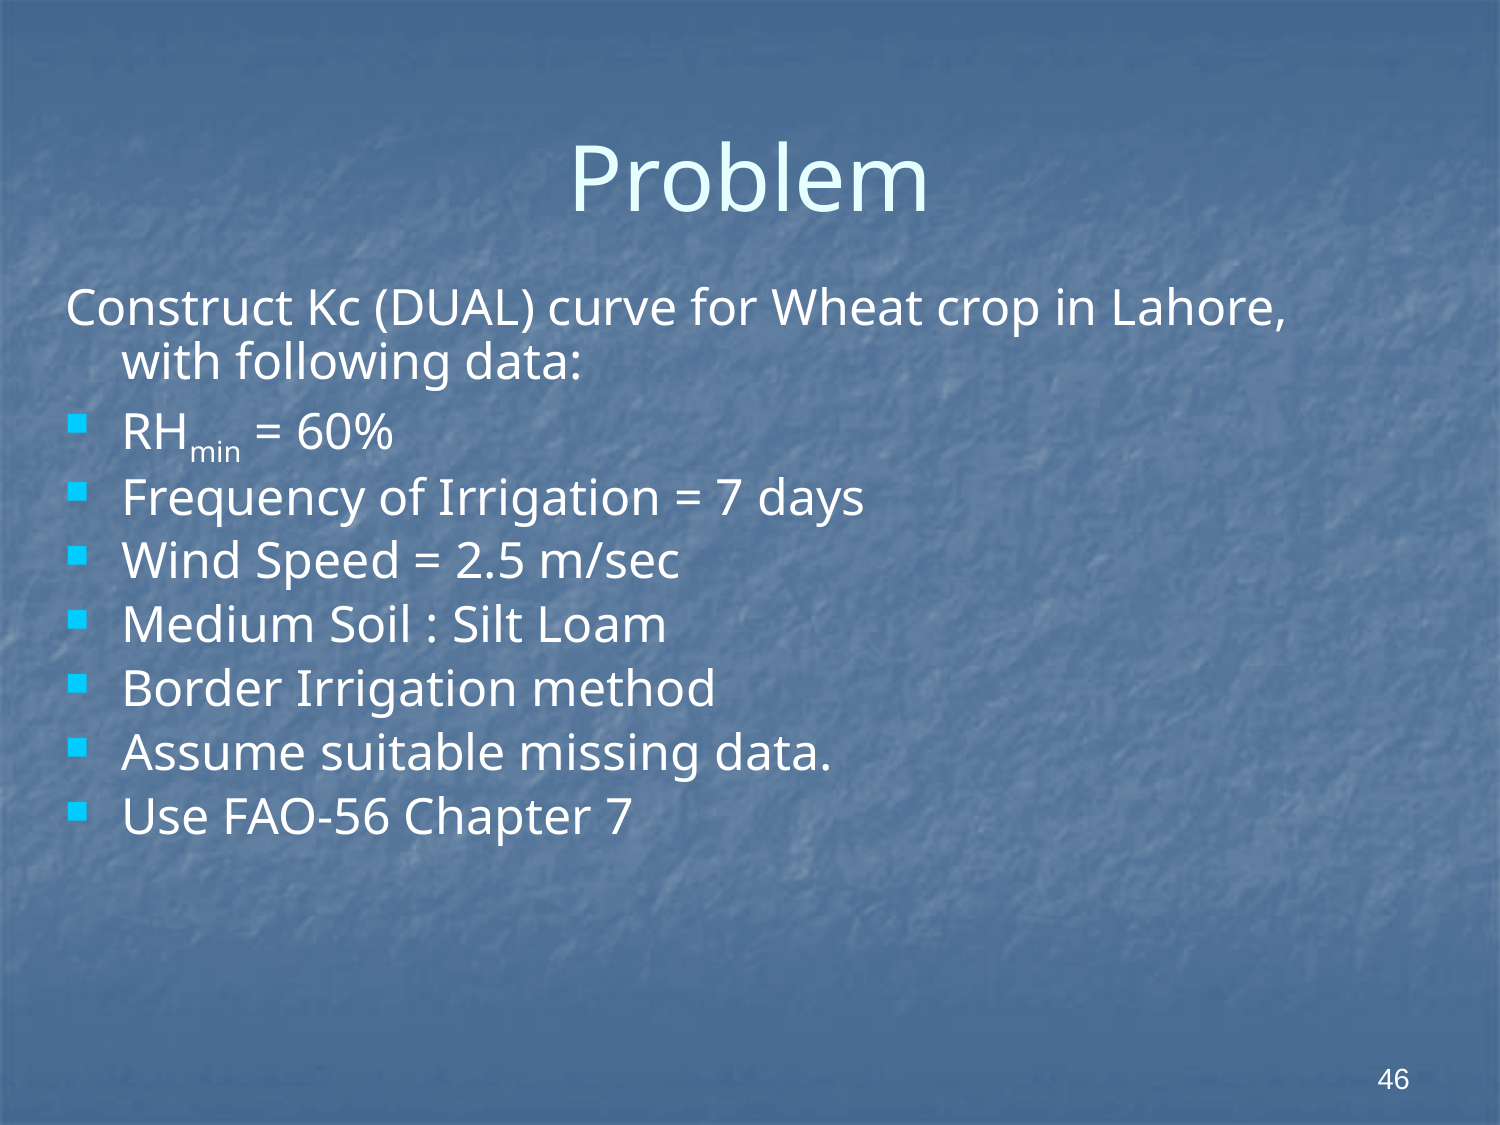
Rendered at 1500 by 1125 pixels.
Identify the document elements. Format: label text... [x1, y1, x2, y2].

title Problem [74, 62, 1426, 288]
list Construct Kc (DUAL) curve for Wheat crop in Lahore, with following data: RHmin = 60% Frequency of Irrigation = 7 days Wind Speed = 2.5 m/sec Medium Soil : Silt Loam Border Irrigation method Assume suitable missing data. Use FAO-56 Chapter 7 [49, 274, 1401, 951]
slide_number 46 [1074, 1024, 1426, 1103]
